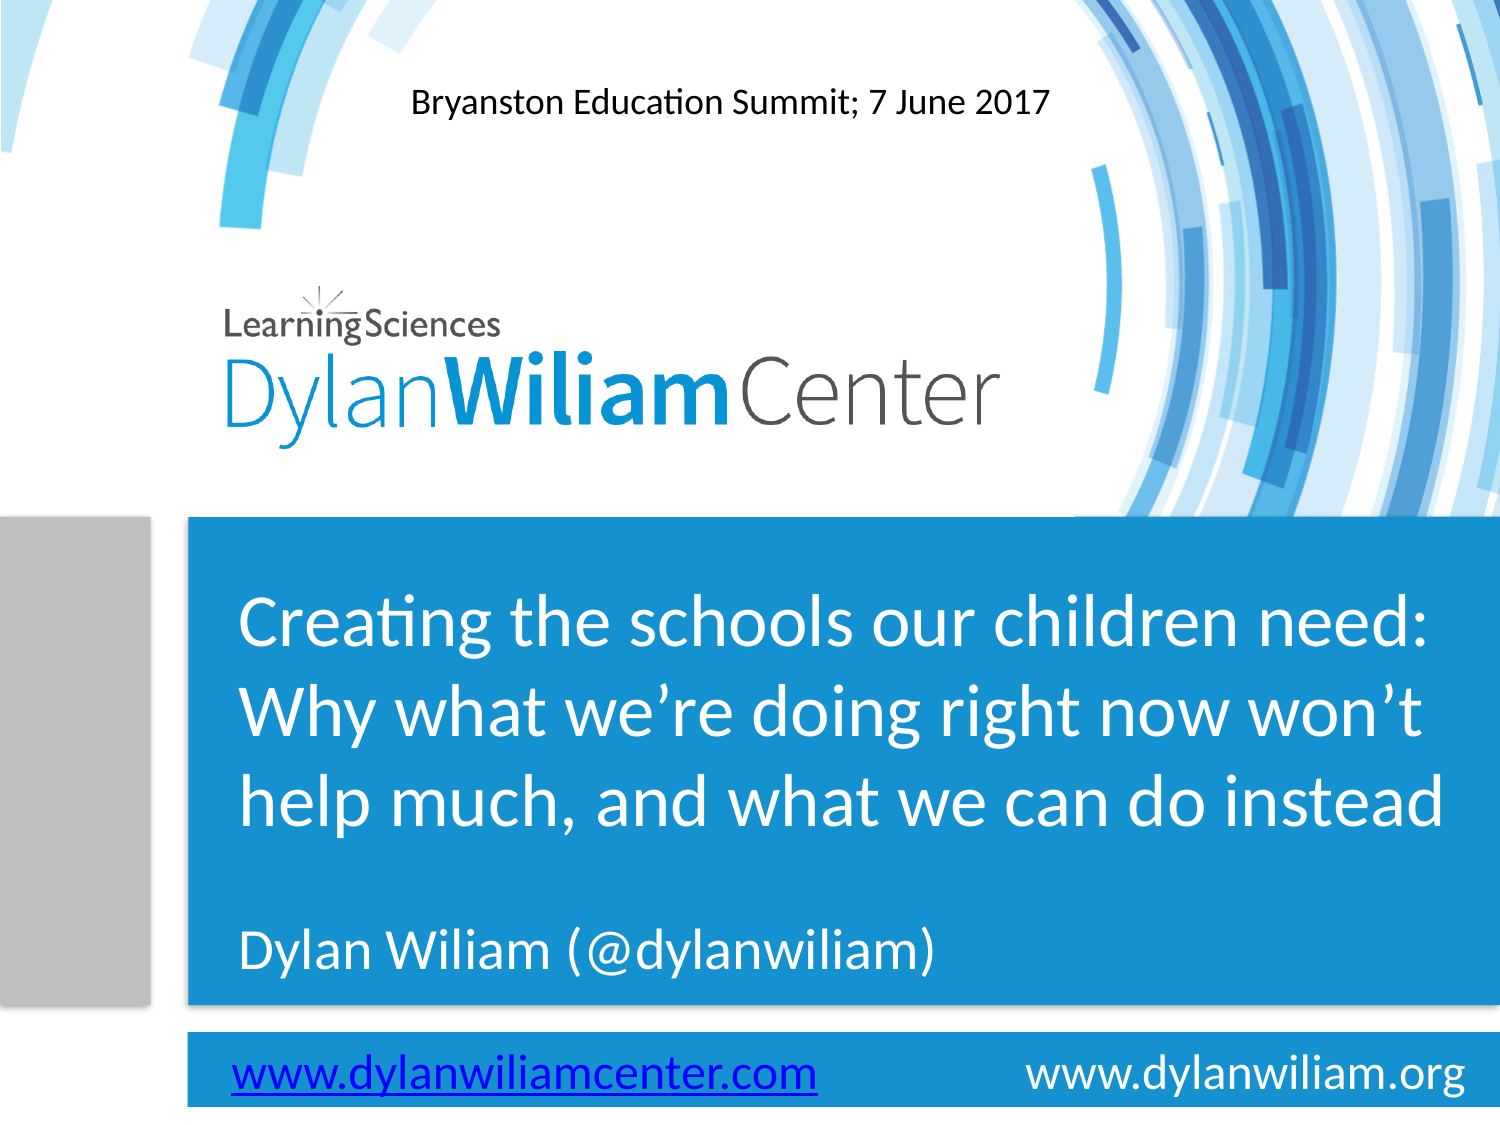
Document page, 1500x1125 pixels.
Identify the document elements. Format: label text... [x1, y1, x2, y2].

text_box Bryanston Education Summit; 7 June 2017 [396, 69, 1067, 130]
text_box www.dylanwiliamcenter.com www.dylanwiliam.org [187, 1032, 1500, 1107]
list Creating the schools our children need: Why what we’re doing right now won’t help much, and what we can do instead [223, 564, 1500, 809]
picture [1, 0, 1500, 1125]
title Dylan Wiliam (@dylanwiliam) [223, 903, 1394, 990]
